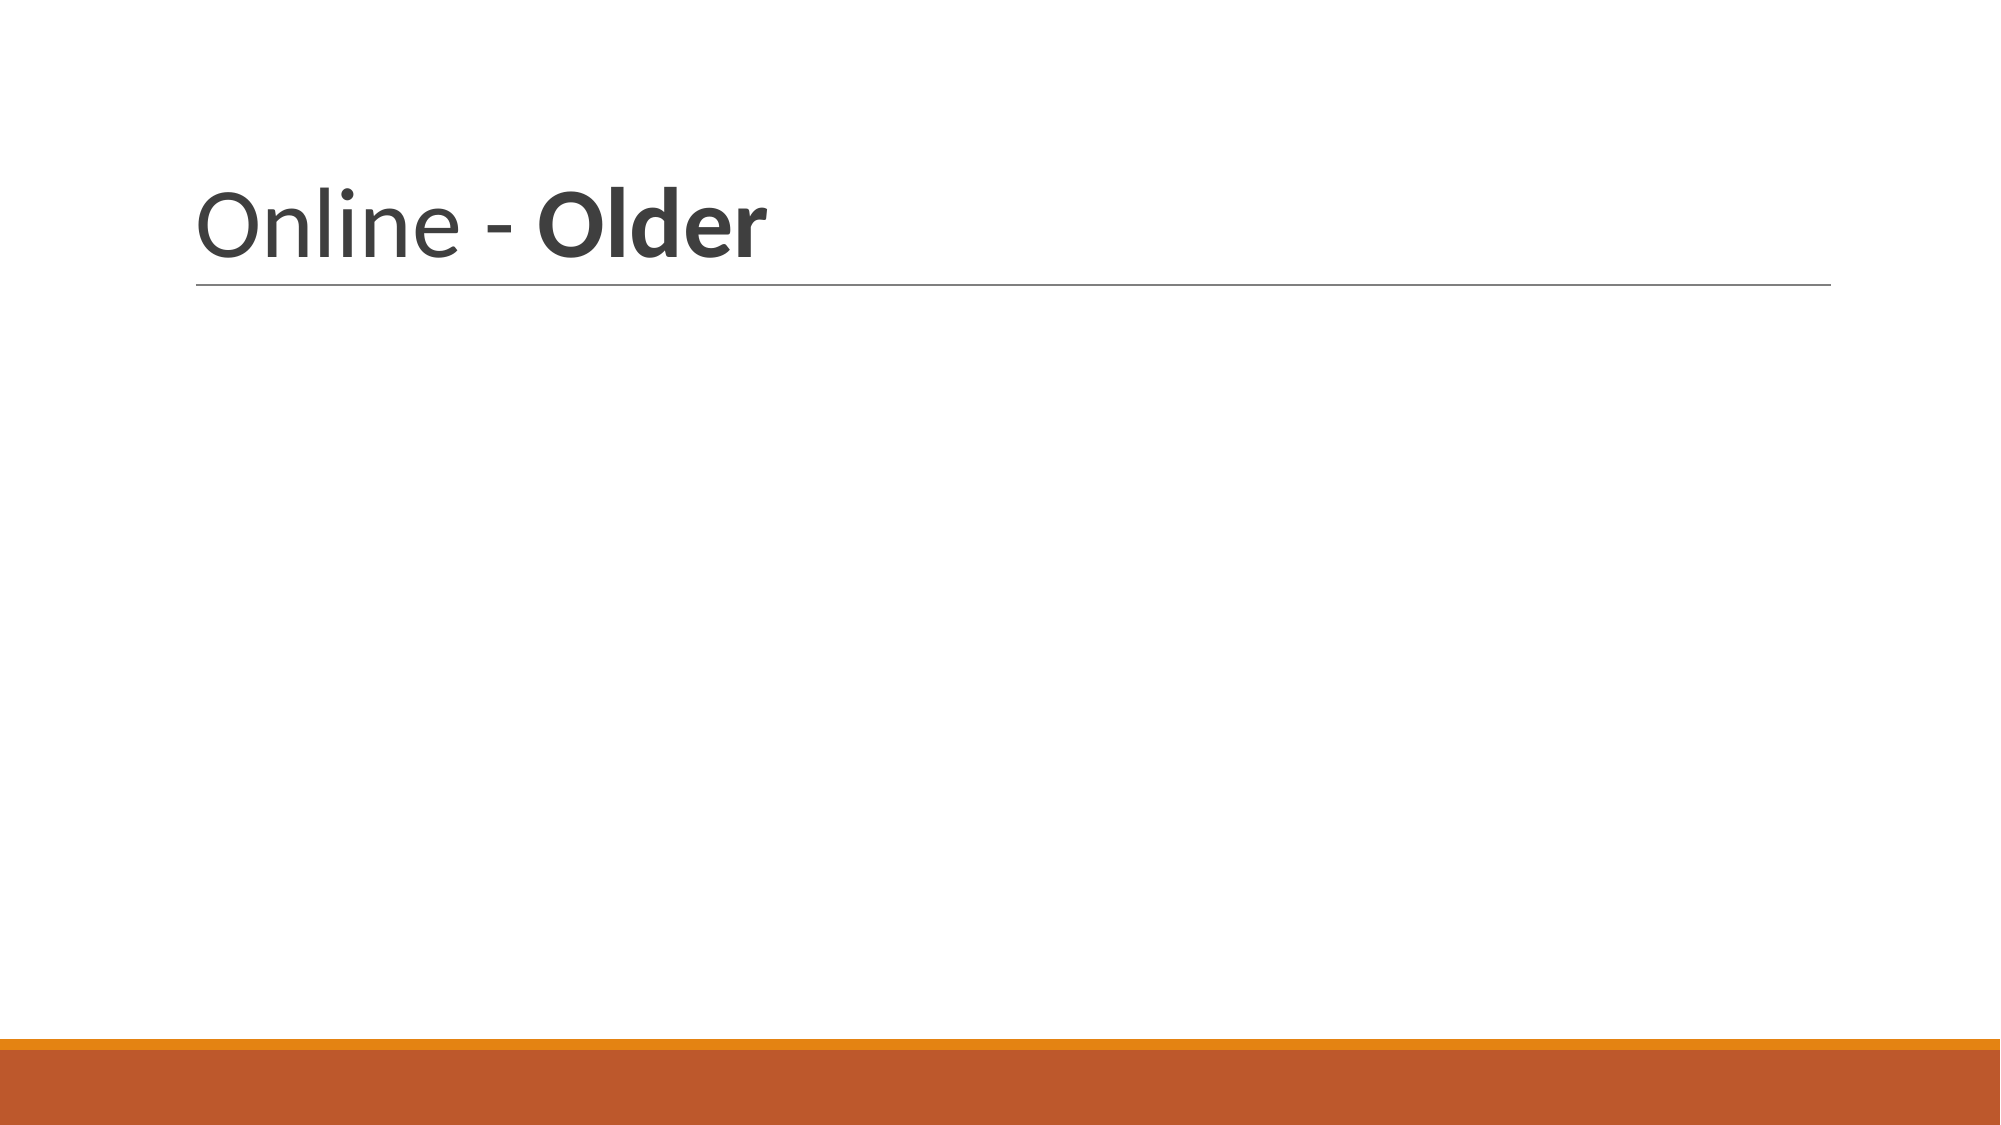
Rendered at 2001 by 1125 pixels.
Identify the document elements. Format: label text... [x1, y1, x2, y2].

title Online - Older [180, 47, 1830, 285]
